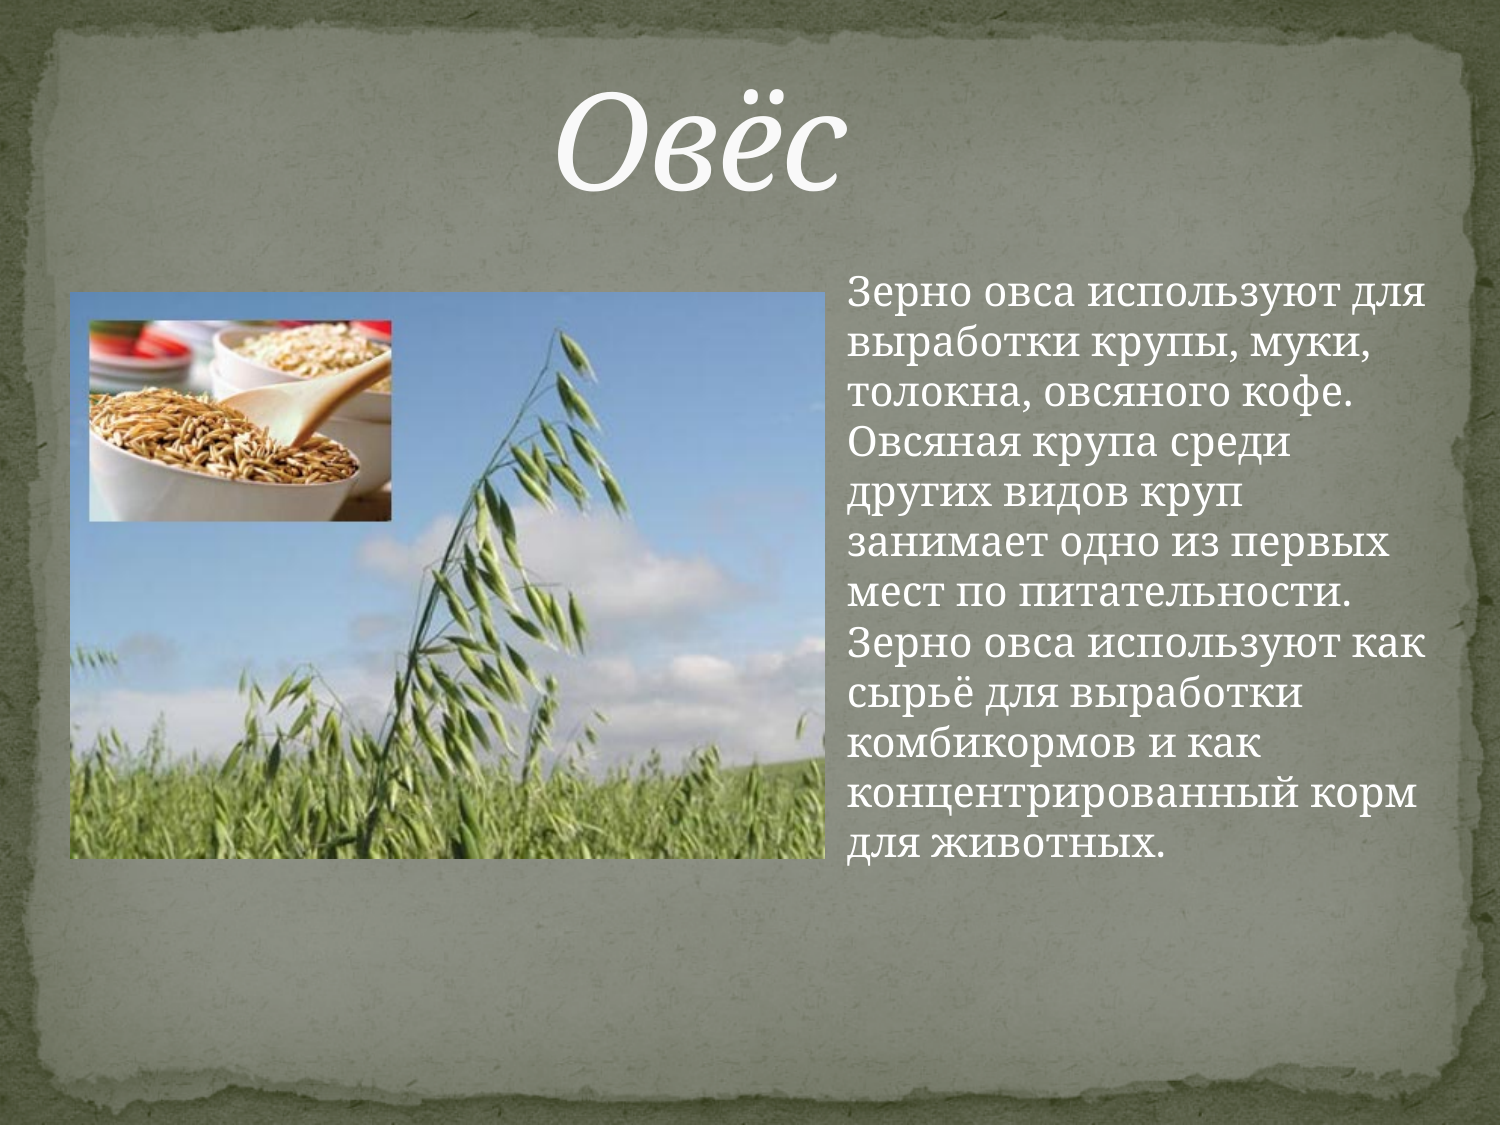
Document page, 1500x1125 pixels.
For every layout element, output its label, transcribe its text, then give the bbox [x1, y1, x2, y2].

text_box Зерно овса используют для выработки крупы, муки, толокна, овсяного кофе. Овсяная крупа среди других видов круп занимает одно из первых мест по питательности. Зерно овса используют как сырьё для выработки комбикормов и как концентрированный корм для животных. [832, 257, 1442, 873]
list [73, 295, 824, 857]
title Овёс [74, 24, 1325, 225]
